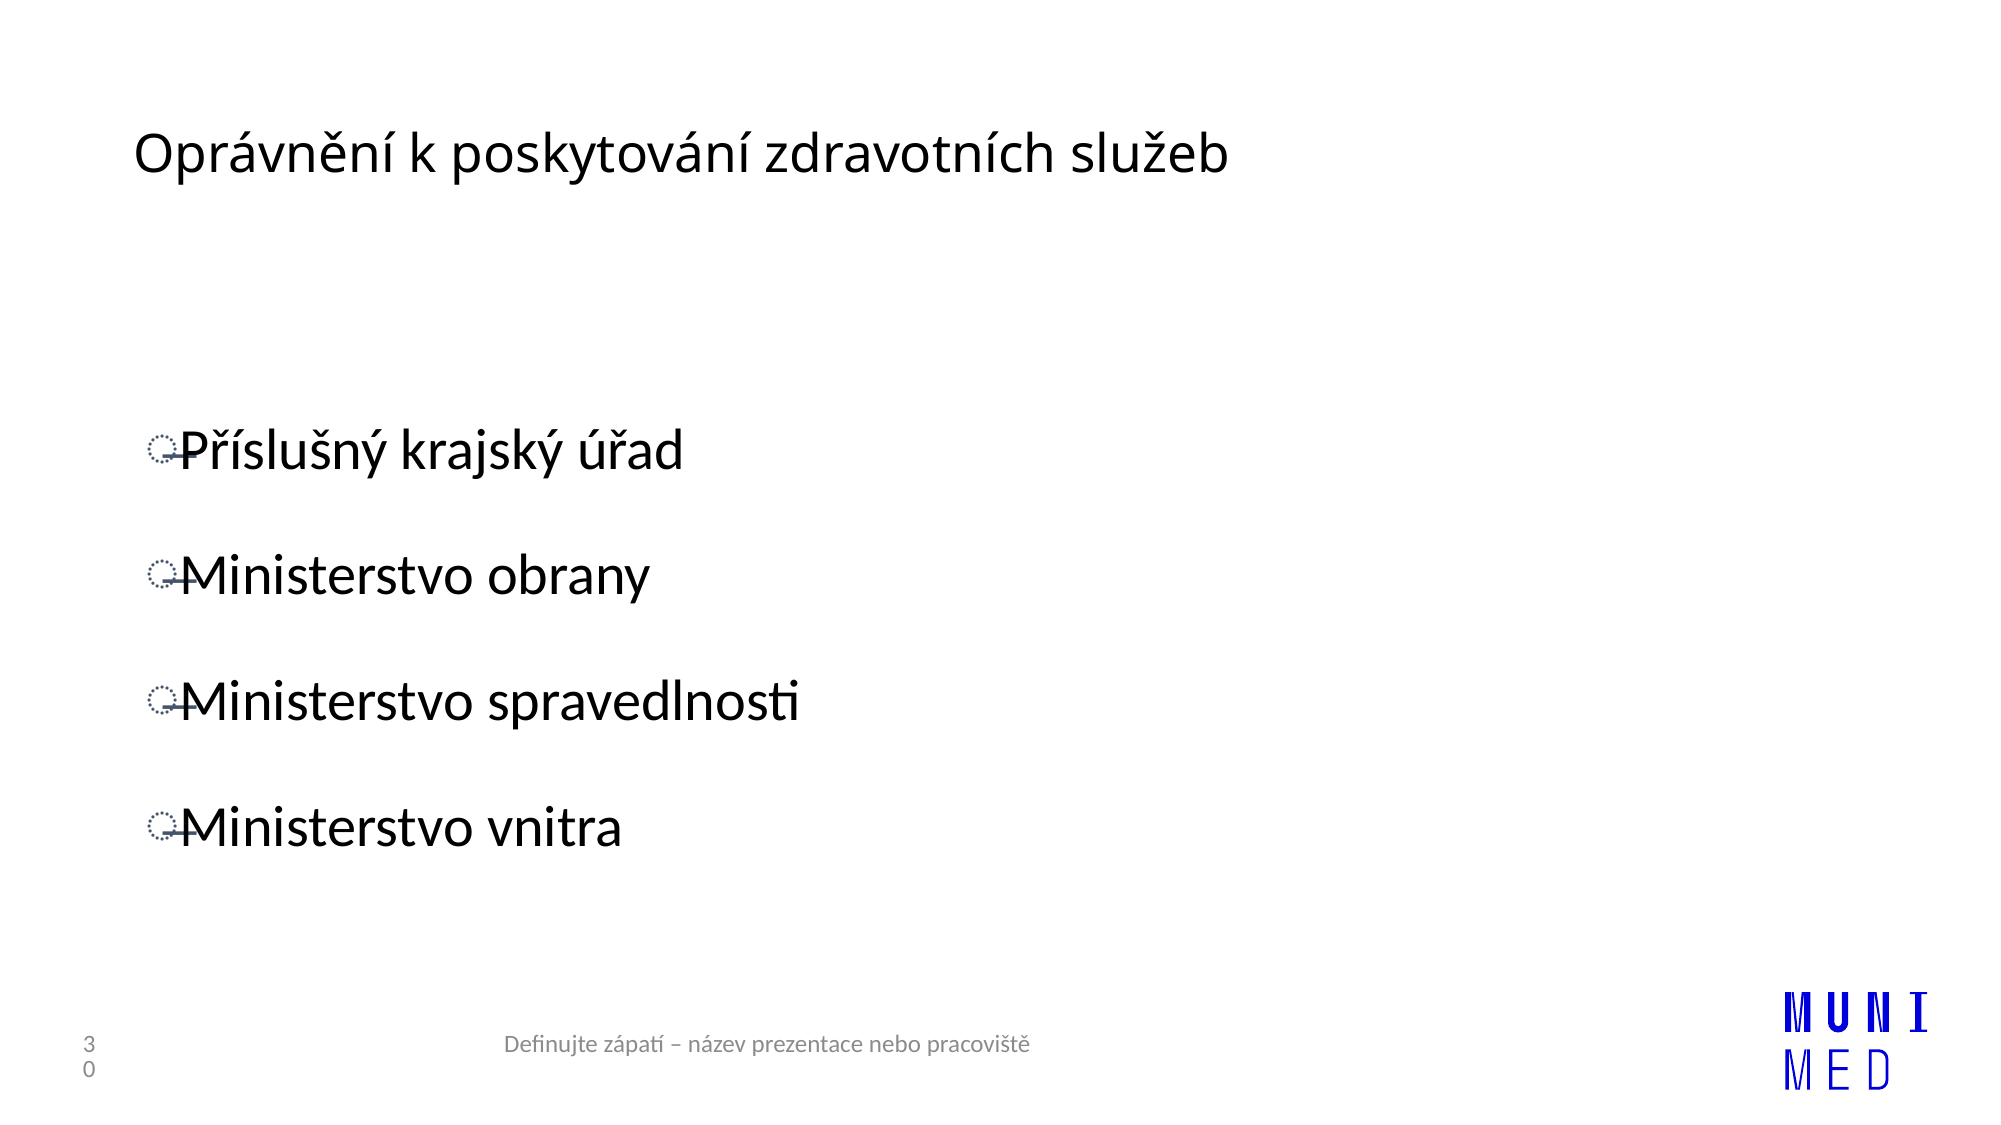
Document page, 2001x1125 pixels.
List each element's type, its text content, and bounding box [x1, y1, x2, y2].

list Příslušný krajský úřad Ministerstvo obrany Ministerstvo spravedlnosti Ministerstvo vnitra [118, 277, 1883, 957]
slide_number 30 [67, 1021, 110, 1063]
footer Definujte zápatí – název prezentace nebo pracoviště [118, 1021, 1418, 1063]
title Oprávnění k poskytování zdravotních služeb [118, 118, 1883, 193]
